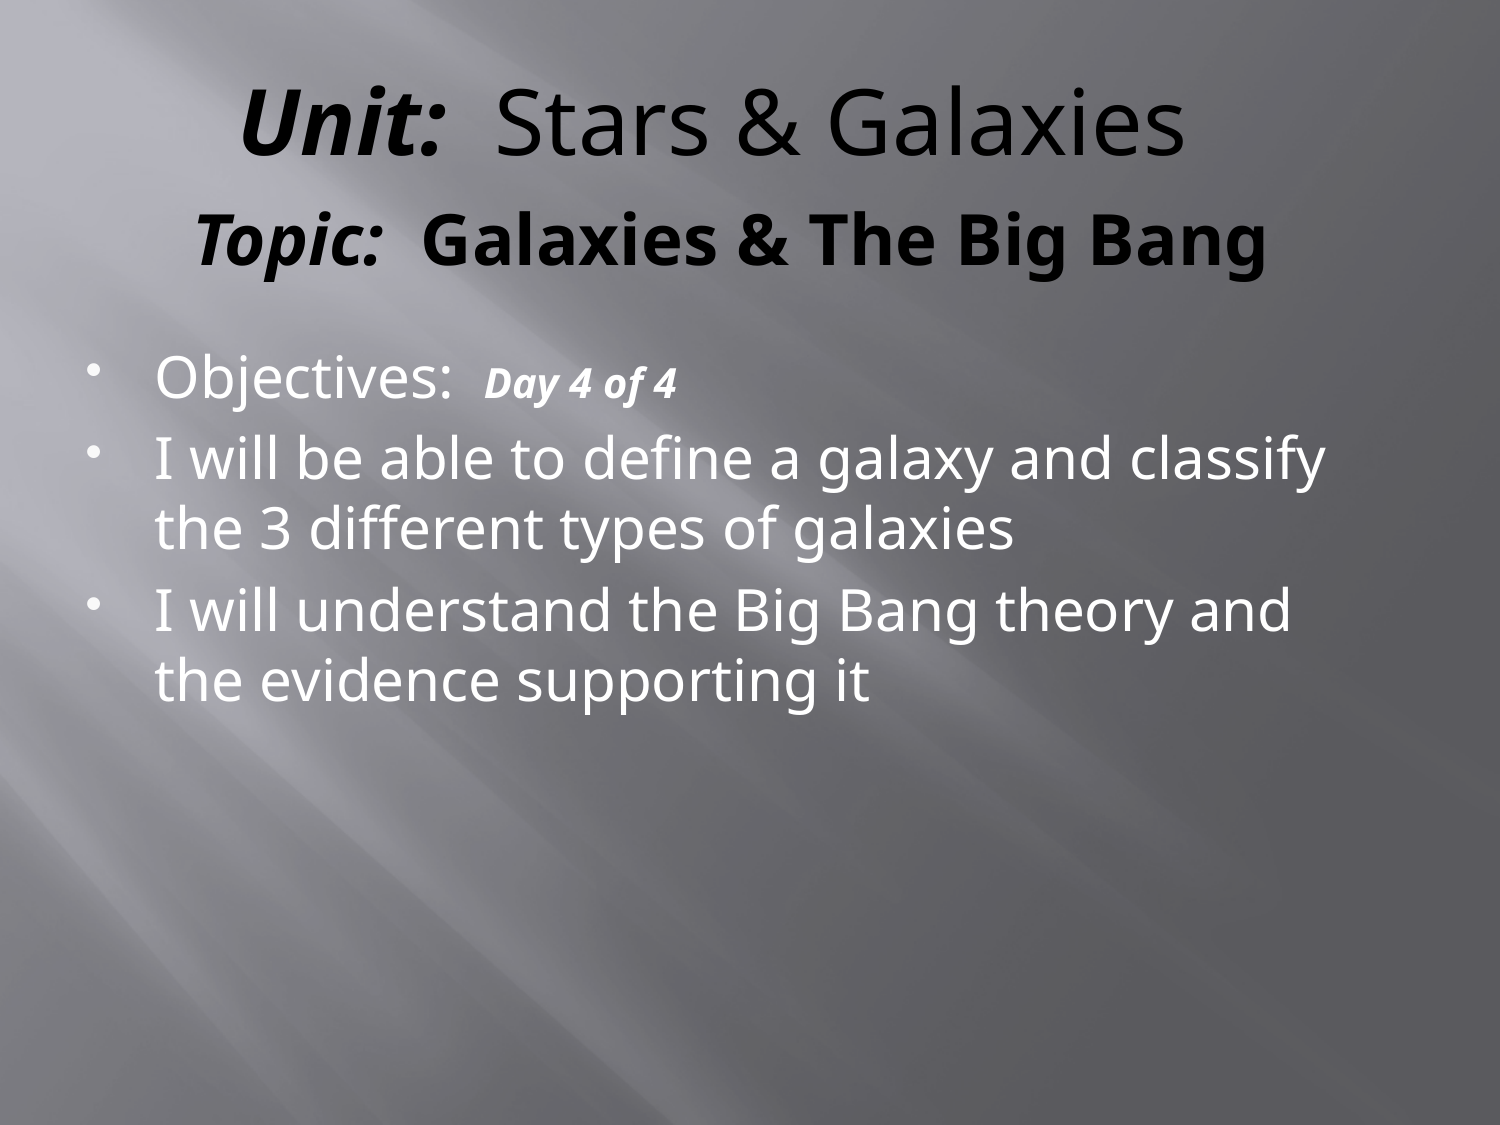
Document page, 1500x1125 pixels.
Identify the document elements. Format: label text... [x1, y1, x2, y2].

title Topic: Galaxies & The Big Bang [24, 162, 1438, 313]
text_box Unit: Stars & Galaxies [74, 24, 1350, 213]
list Objectives: Day 4 of 4 I will be able to define a galaxy and classify the 3 different types of galaxies I will understand the Big Bang theory and the evidence supporting it [50, 332, 1375, 1125]
